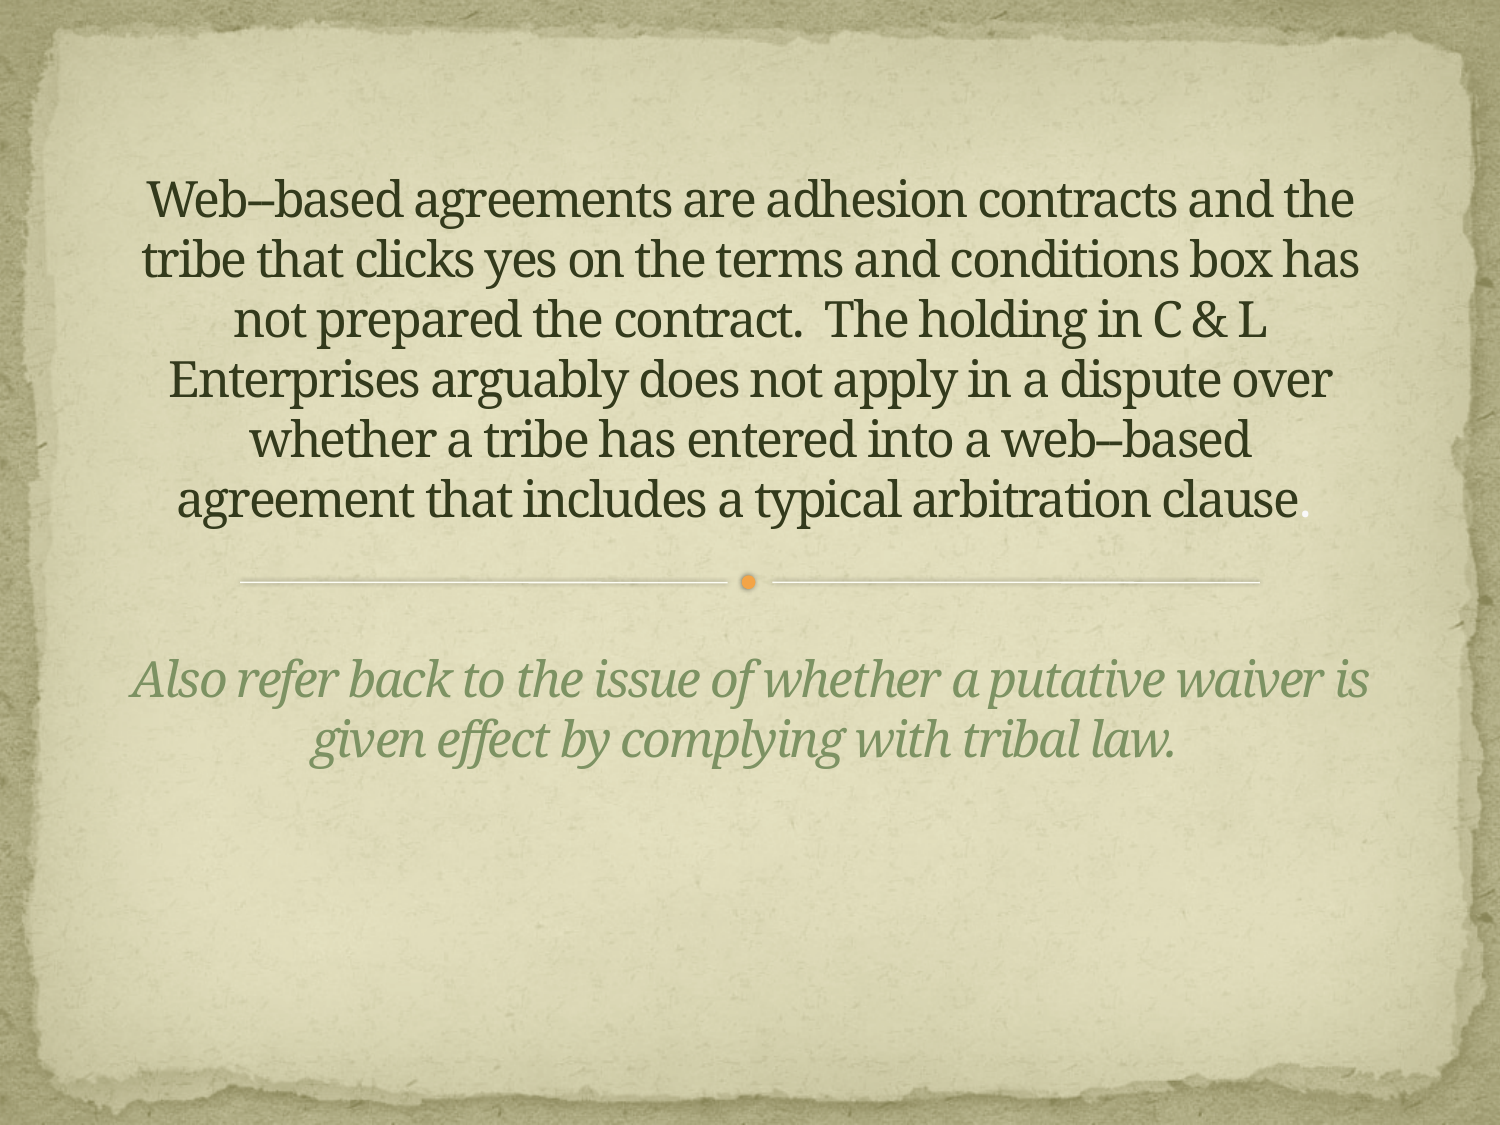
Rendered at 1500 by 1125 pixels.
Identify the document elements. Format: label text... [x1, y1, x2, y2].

title Web-­‐based agreements are adhesion contracts and the tribe that clicks yes on the terms and conditions box has not prepared the contract. The holding in C & L Enterprises arguably does not apply in a dispute over whether a tribe has entered into a web-­‐based agreement that includes a typical arbitration clause. Also refer back to the issue of whether a putative waiver is given effect by complying with tribal law. [112, 49, 1388, 1076]
